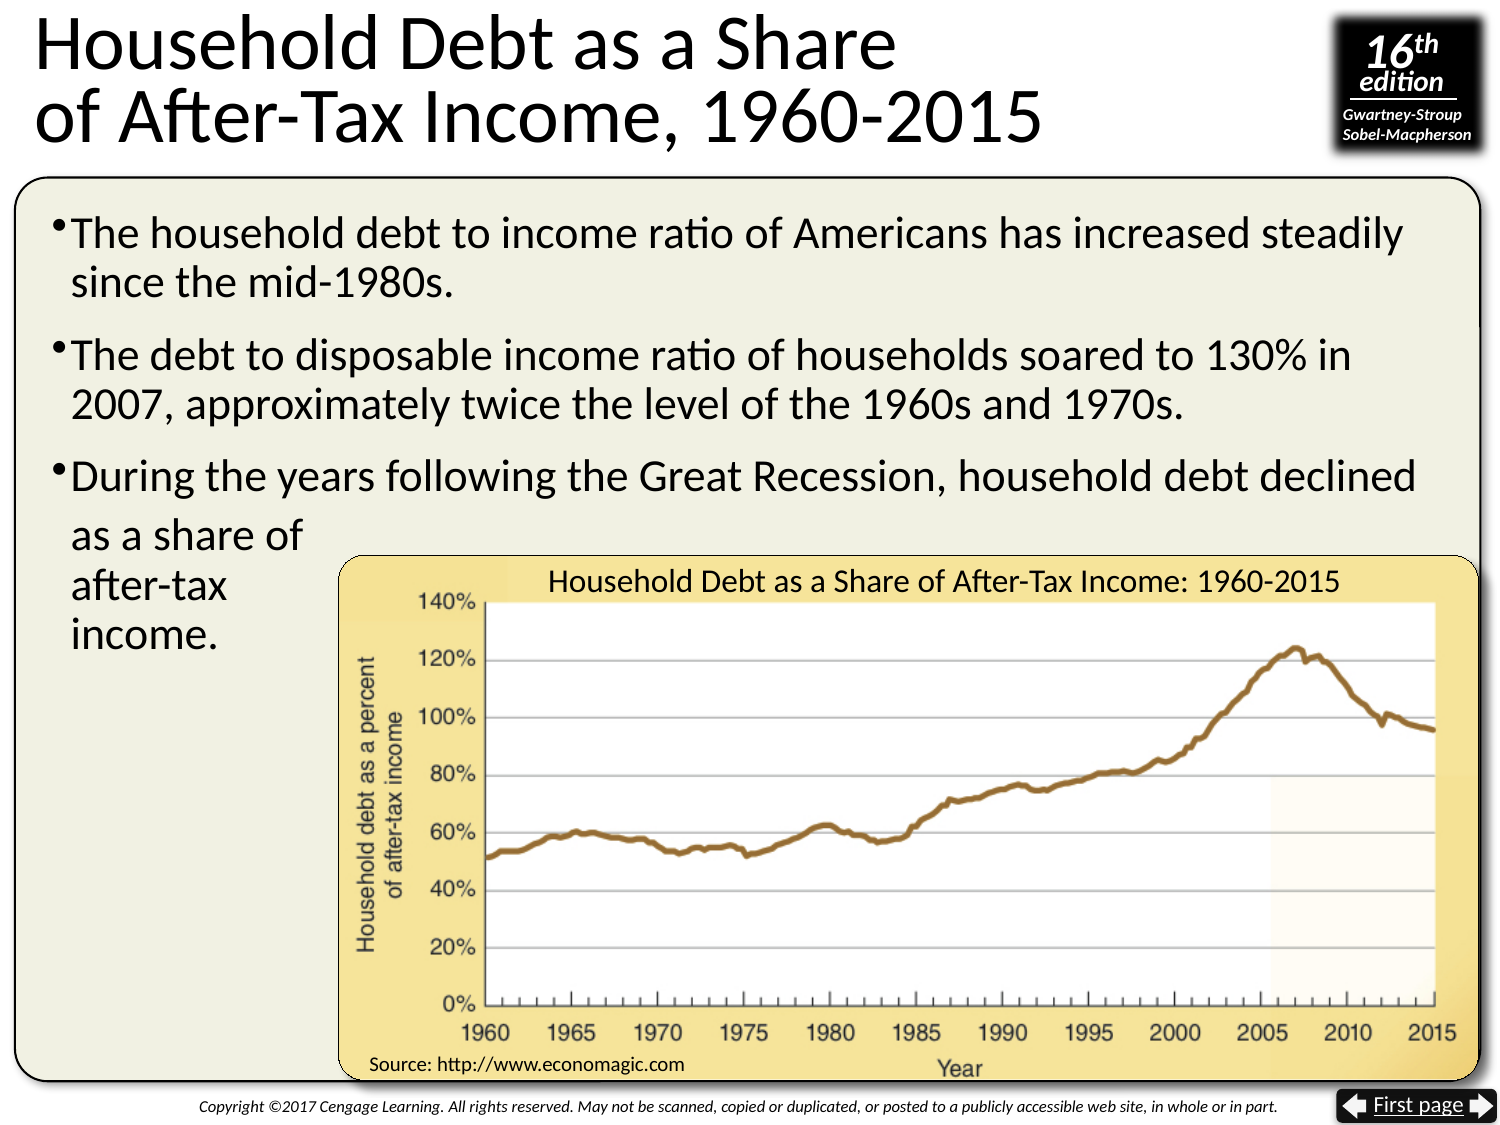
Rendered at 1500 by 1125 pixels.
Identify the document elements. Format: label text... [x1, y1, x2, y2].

text_box as a share of after-tax income. [55, 503, 358, 667]
picture [338, 554, 1479, 1081]
title Household Debt as a Share of After-Tax Income, 1960-2015 [19, 5, 1481, 187]
text_box The household debt to income ratio of Americans has increased steadily since the mid-1980s. The debt to disposable income ratio of households soared to 130% in 2007, approximately twice the level of the 1960s and 1970s. During the years following the Great Recession, household debt declined [36, 201, 1451, 510]
